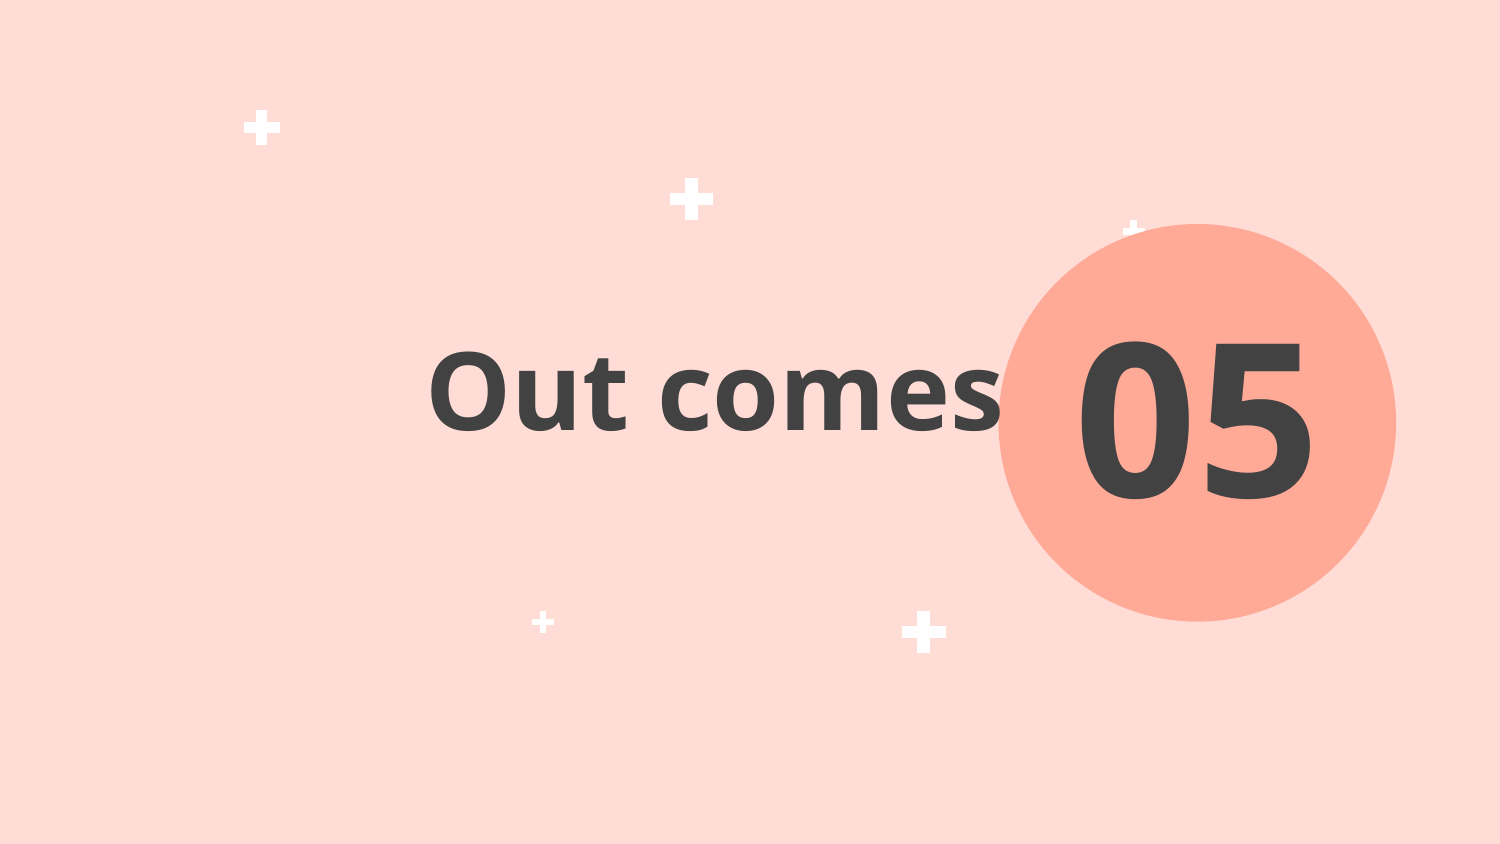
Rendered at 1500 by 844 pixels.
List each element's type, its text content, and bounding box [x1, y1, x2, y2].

text_box [1001, 320, 1397, 622]
title 05 [1026, 313, 1368, 509]
text_box [1031, 223, 1364, 313]
title Out comes [188, 319, 1026, 455]
